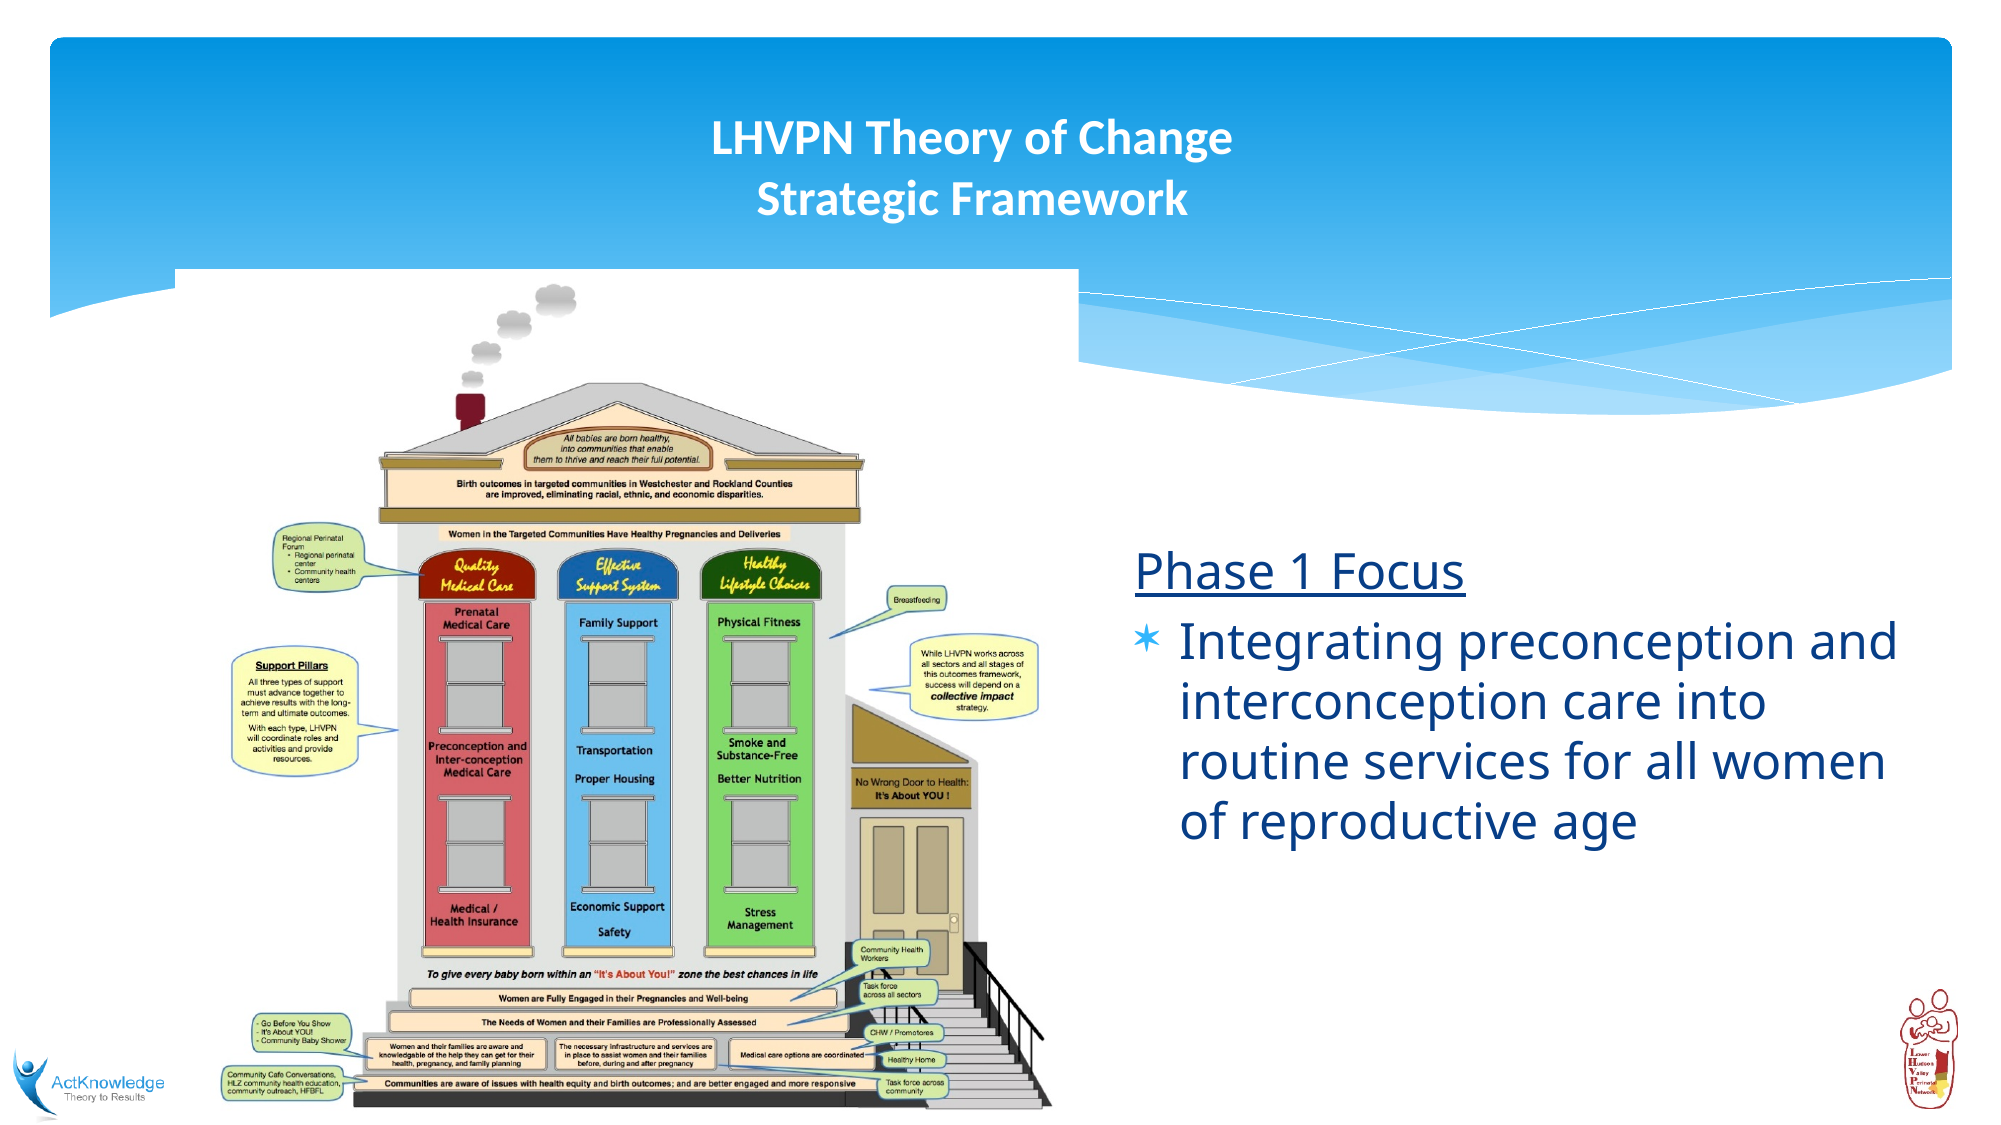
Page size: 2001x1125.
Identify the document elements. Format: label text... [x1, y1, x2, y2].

text_box Phase 1 Focus Integrating preconception and interconception care into routine services for all women of reproductive age [1119, 531, 1930, 857]
picture [1900, 989, 1959, 1109]
picture [12, 1048, 164, 1125]
title LHVPN Theory of Change Strategic Framework [45, 95, 1901, 234]
picture [174, 269, 1079, 1125]
